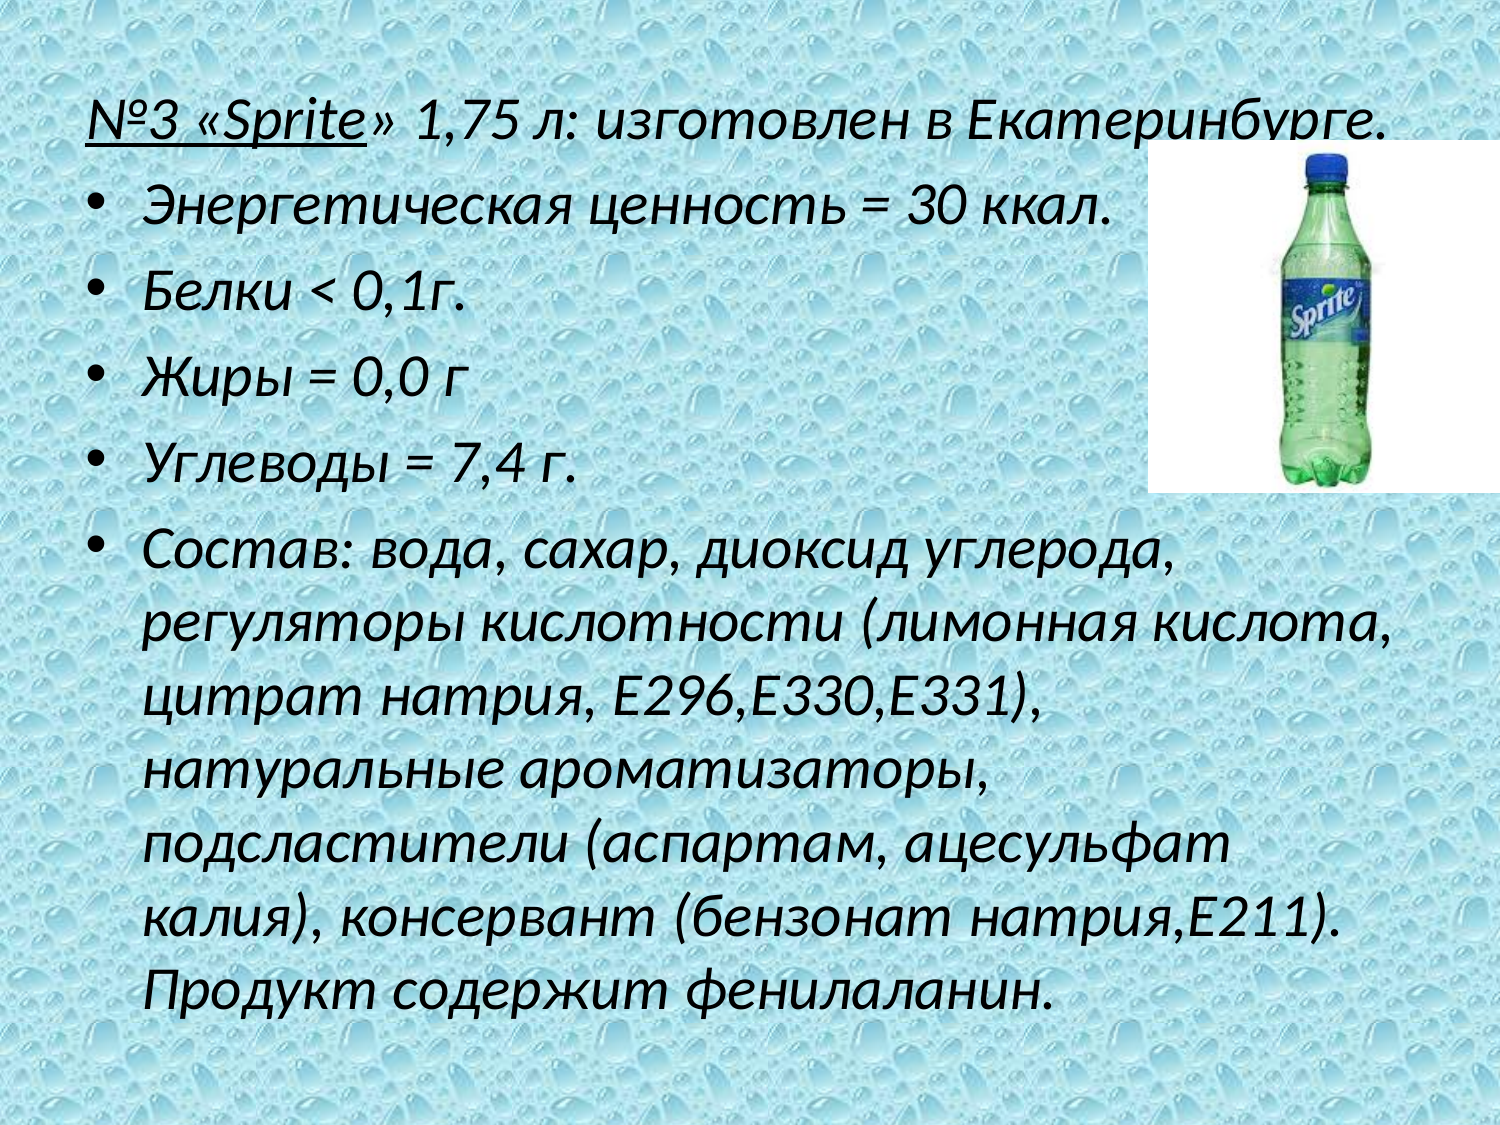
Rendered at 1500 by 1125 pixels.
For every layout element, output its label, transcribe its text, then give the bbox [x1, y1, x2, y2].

list №3 «Sprite» 1,75 л: изготовлен в Екатеринбурге. Энергетическая ценность = 30 ккал. Белки < 0,1г. Жиры = 0,0 г Углеводы = 7,4 г. Состав: вода, сахар, диоксид углерода, регуляторы кислотности (лимонная кислота, цитрат натрия, Е296,Е330,Е331), натуральные ароматизаторы, подсластители (аспартам, ацесульфат калия), консервант (бензонат натрия,Е211). Продукт содержит фенилаланин. [70, 70, 1430, 1043]
picture [0, 0, 1500, 1125]
